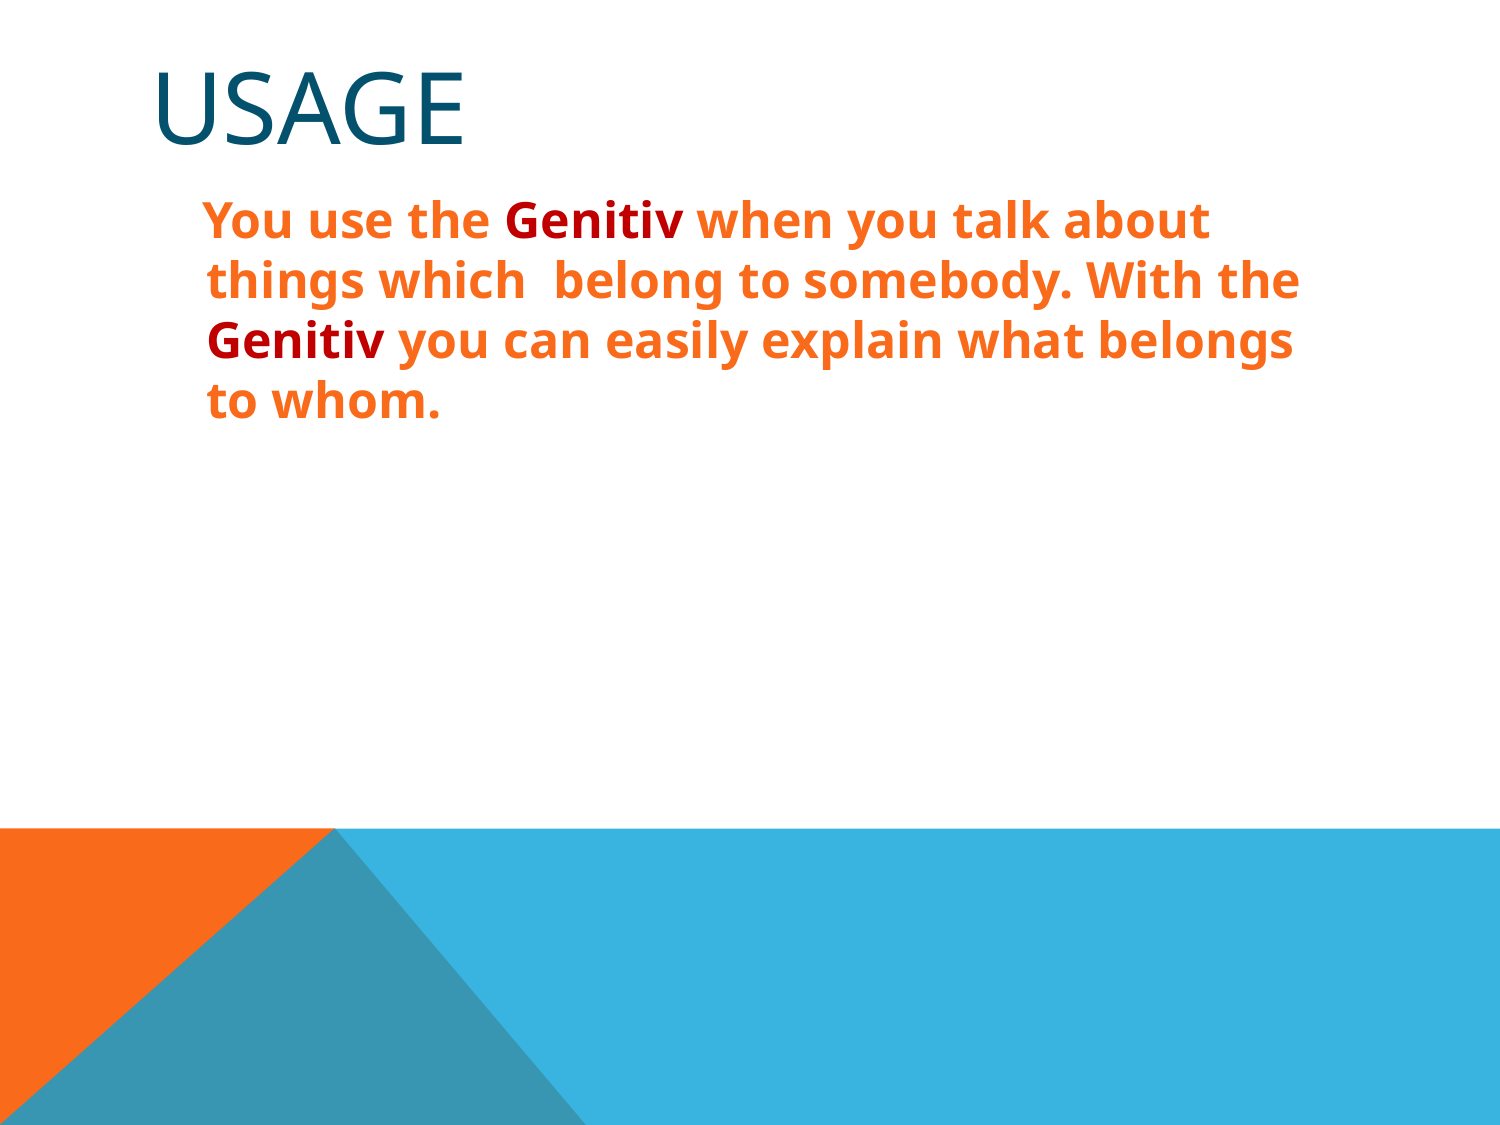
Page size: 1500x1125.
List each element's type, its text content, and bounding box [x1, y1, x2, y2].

title Usage [135, 60, 1369, 150]
list You use the Genitiv when you talk about things which belong to somebody. With the Genitiv you can easily explain what belongs to whom. [135, 180, 1369, 768]
